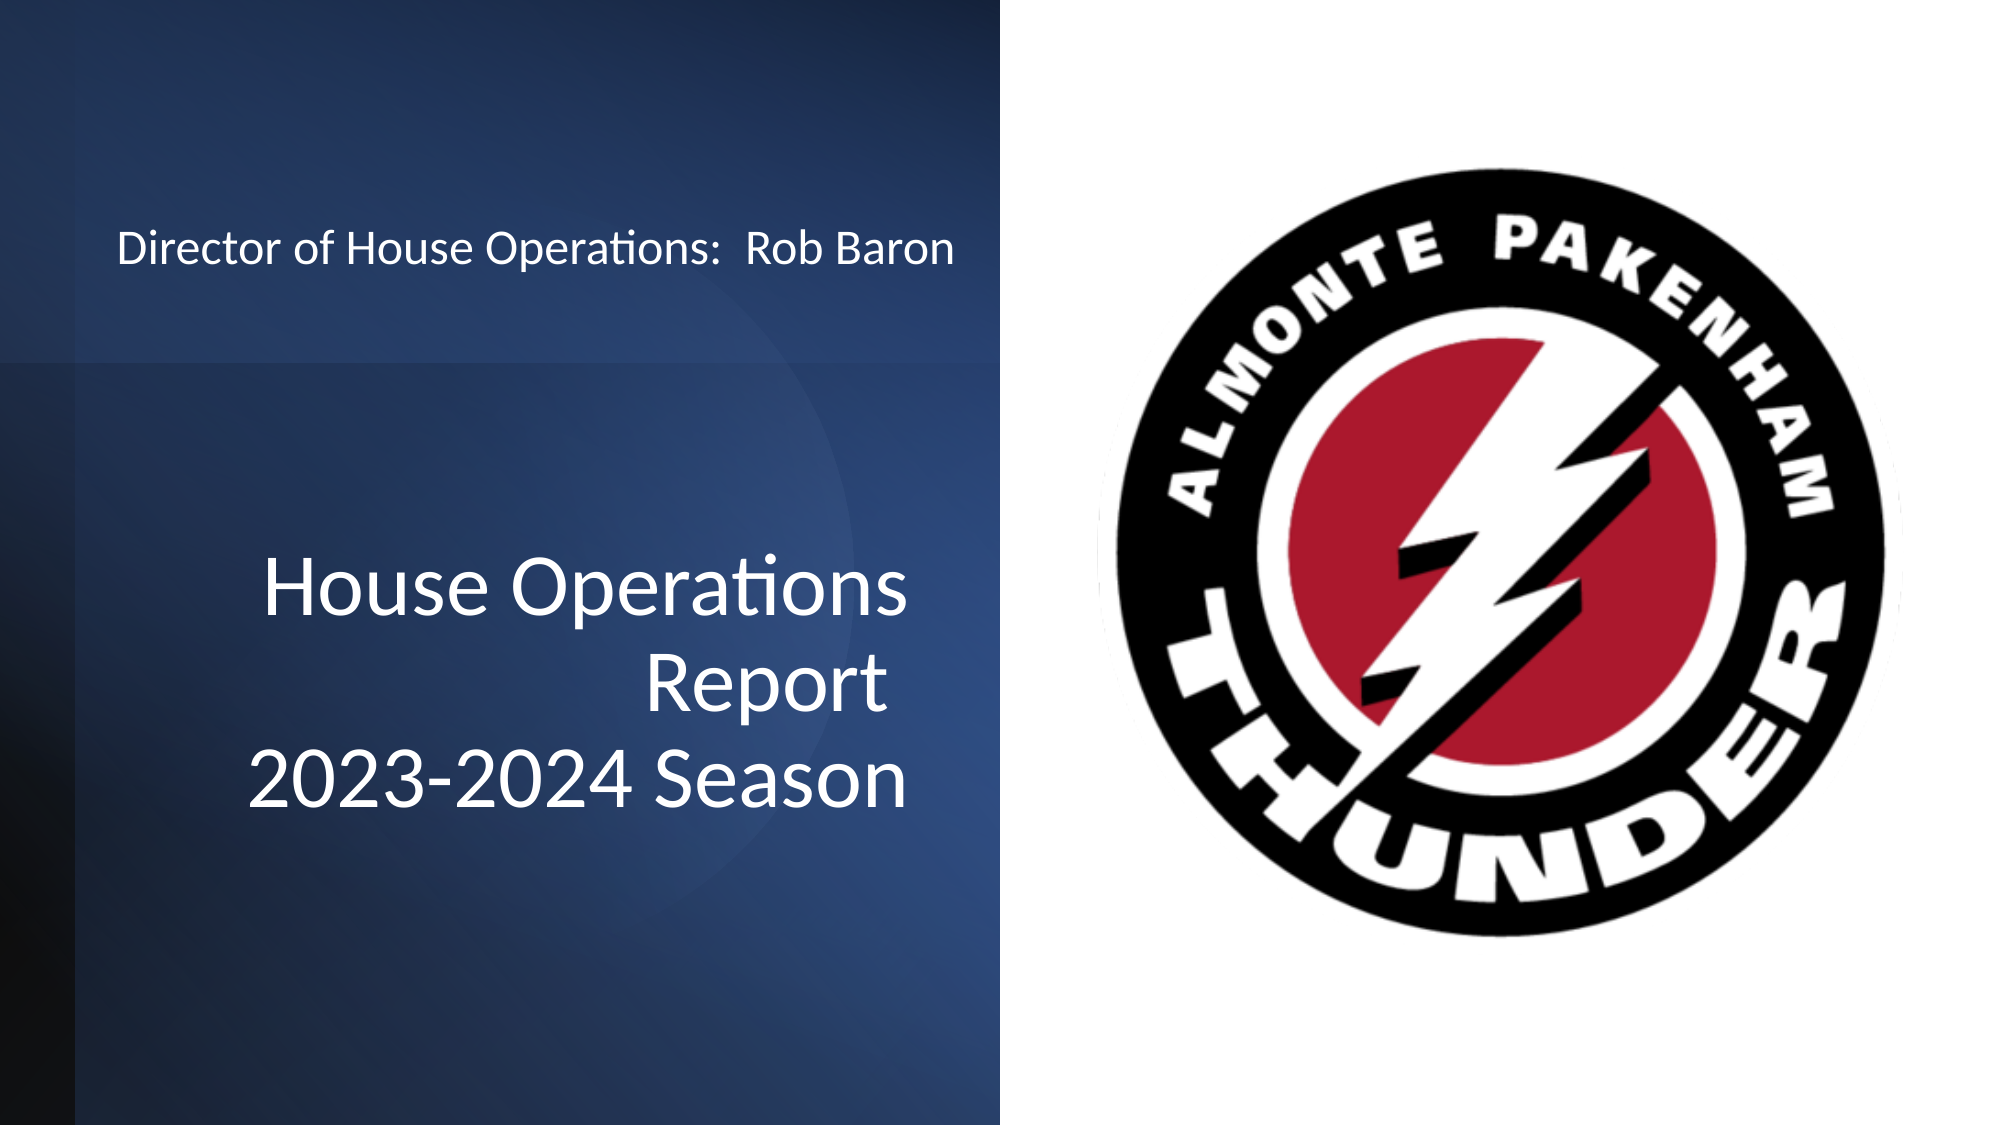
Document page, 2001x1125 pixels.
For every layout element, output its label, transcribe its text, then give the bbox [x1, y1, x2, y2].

text_box [0, 0, 1000, 1125]
text_box [1000, 0, 2000, 1125]
subtitle Director of House Operations: Rob Baron [50, 144, 971, 283]
title House Operations Report 2023-2024 Season [175, 435, 925, 964]
picture [1074, 74, 1926, 1051]
